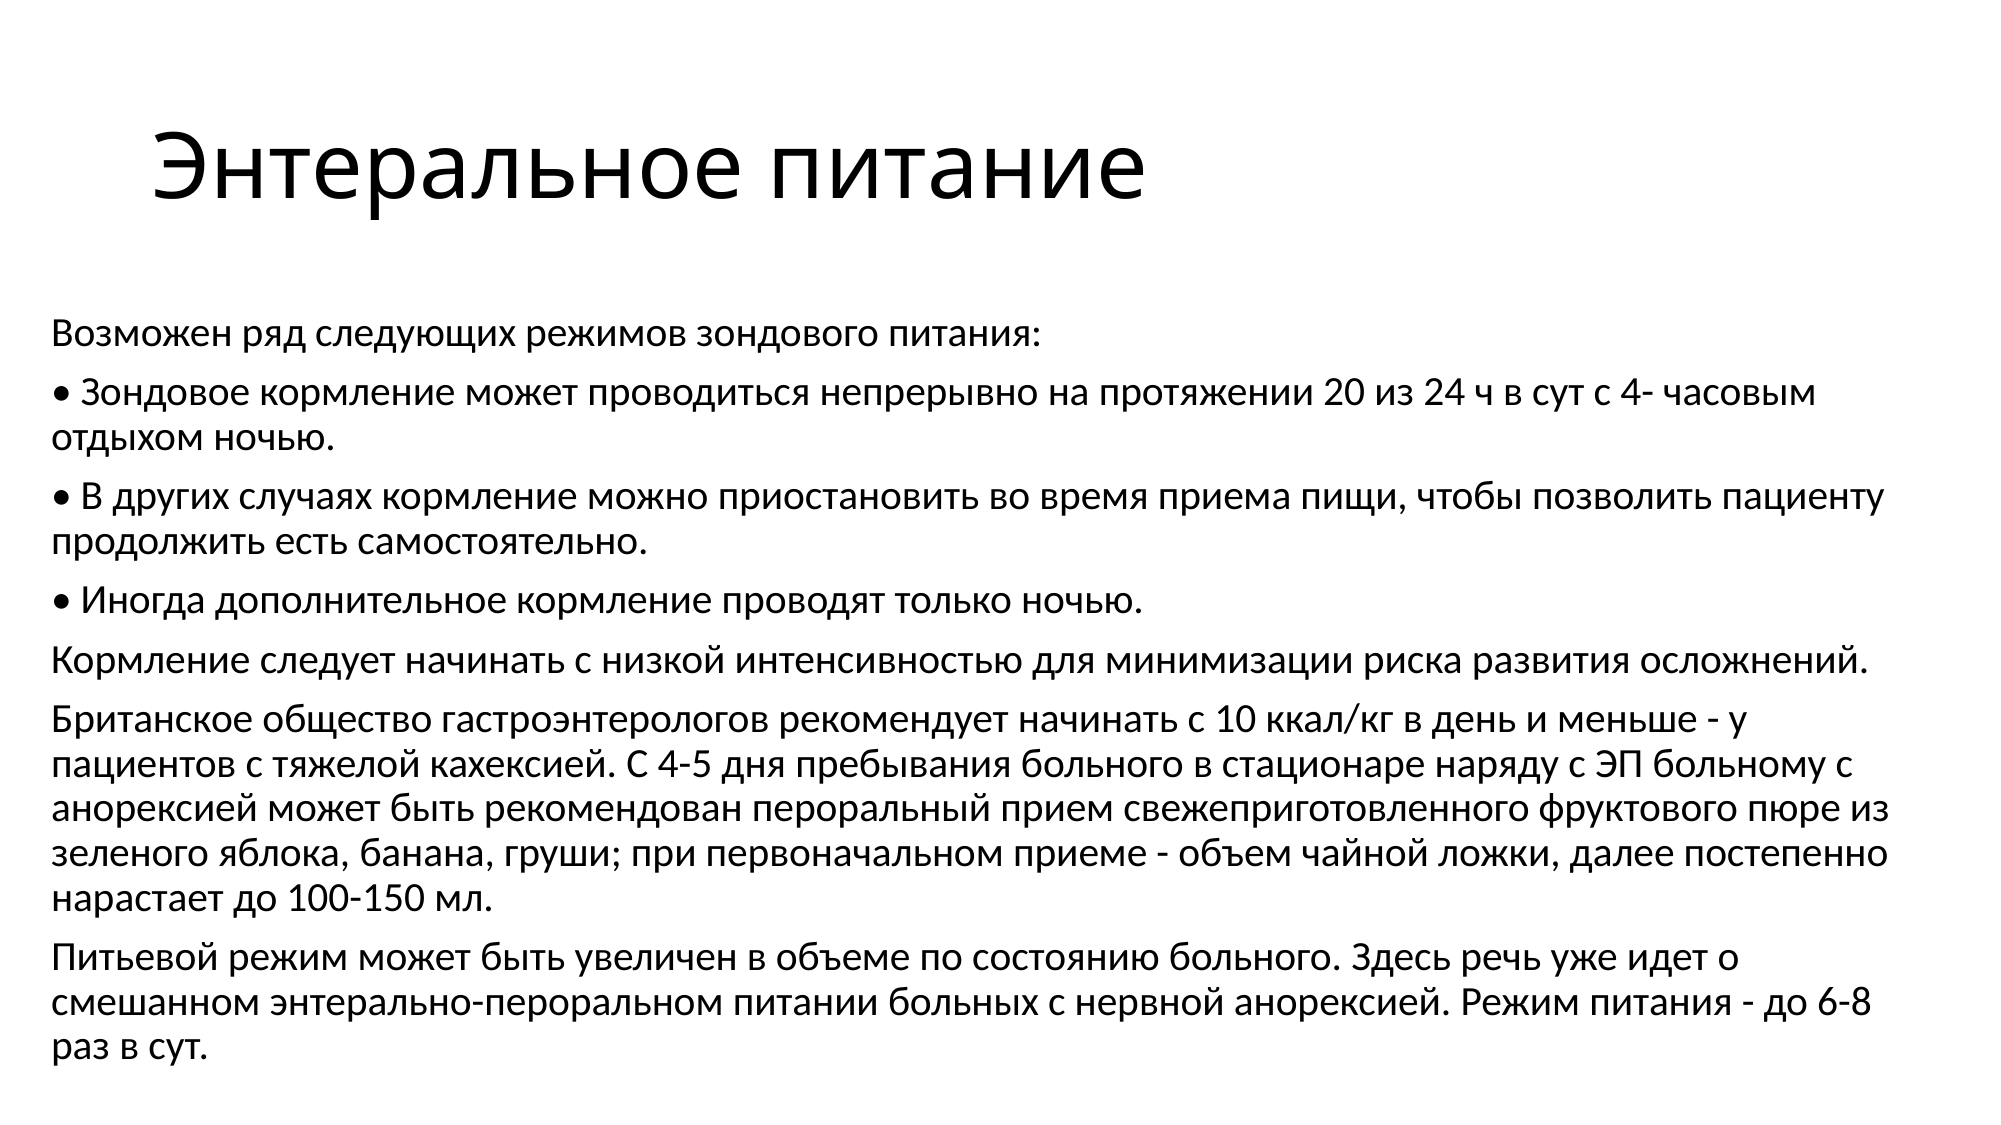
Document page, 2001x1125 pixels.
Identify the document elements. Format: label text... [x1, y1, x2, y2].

list Возможен ряд следующих режимов зондового питания: • Зондовое кормление может проводиться непрерывно на протяжении 20 из 24 ч в сут с 4- часовым отдыхом ночью. • В других случаях кормление можно приостановить во время приема пищи, чтобы позволить пациенту продолжить есть самостоятельно. • Иногда дополнительное кормление проводят только ночью. Кормление следует начинать с низкой интенсивностью для минимизации риска развития осложнений. Британское общество гастроэнтерологов рекомендует начинать с 10 ккал/кг в день и меньше - у пациентов с тяжелой кахексией. С 4-5 дня пребывания больного в стационаре наряду с ЭП больному с анорексией может быть рекомендован пероральный прием свежеприготовленного фруктового пюре из зеленого яблока, банана, груши; при первоначальном приеме - объем чайной ложки, далее постепенно нарастает до 100-150 мл. Питьевой режим может быть увеличен в объеме по состоянию больного. Здесь речь уже идет о смешанном энтерально-пероральном питании больных с нервной анорексией. Режим питания - до 6-8 раз в сут. [35, 303, 1954, 1096]
title Энтеральное питание [137, 59, 1863, 278]
